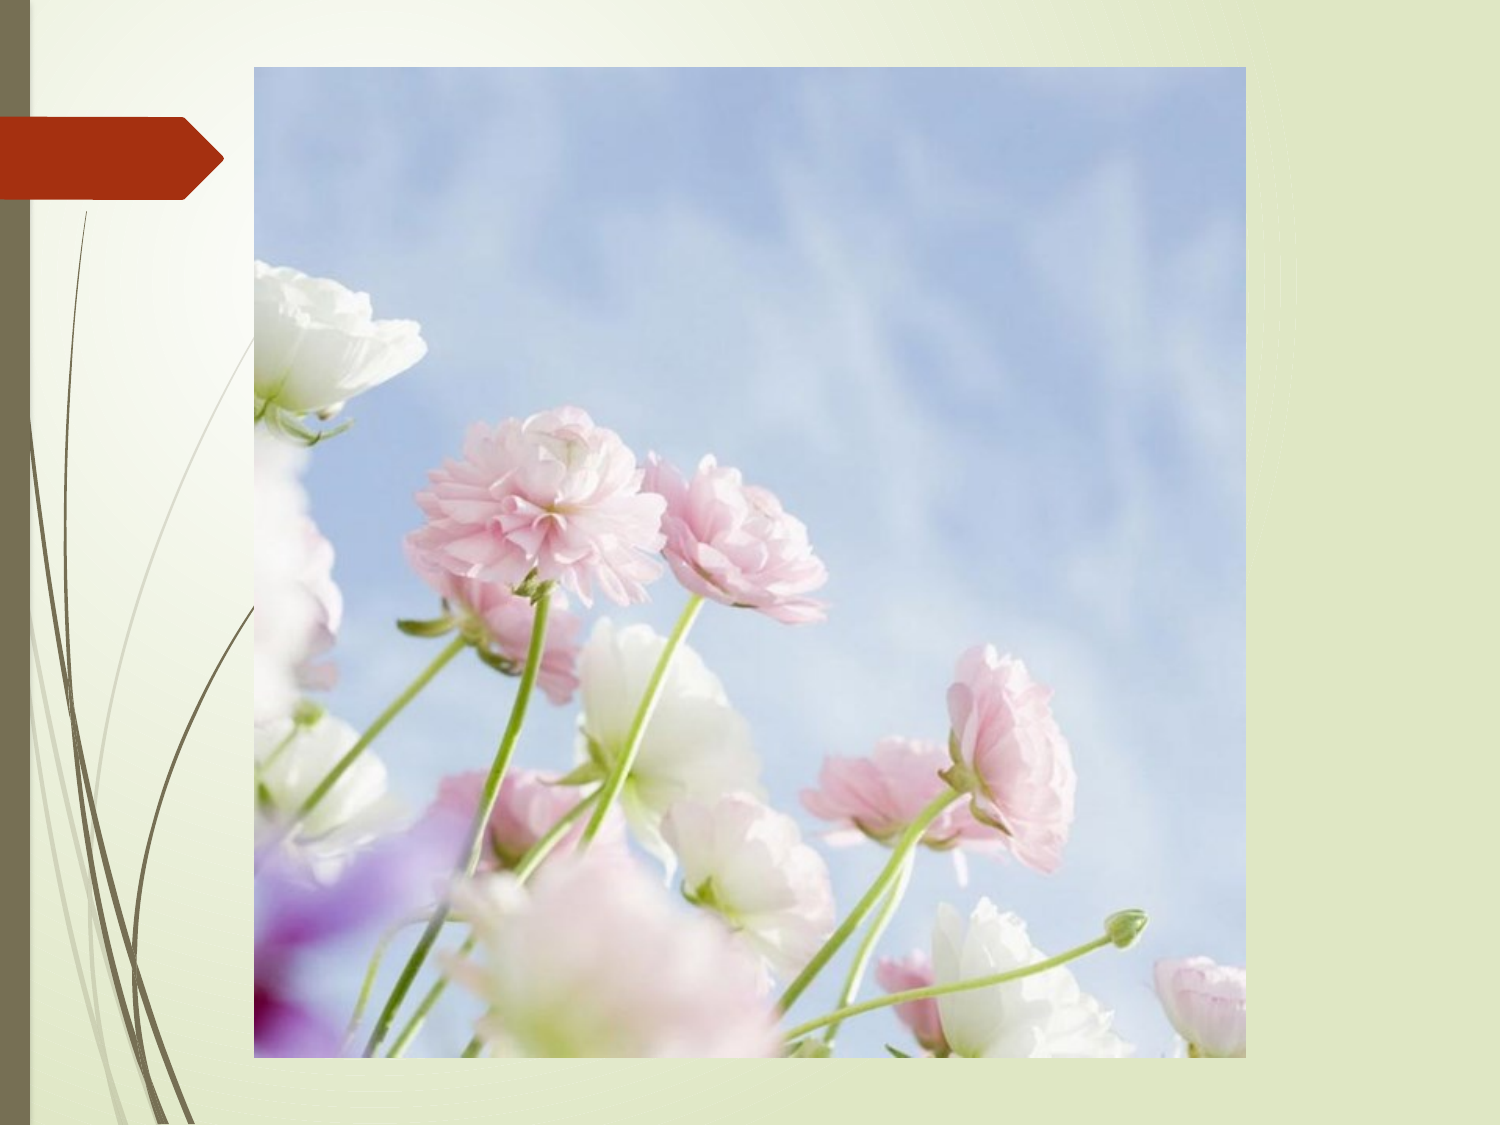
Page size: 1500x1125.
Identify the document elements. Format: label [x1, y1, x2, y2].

picture [254, 66, 1246, 1059]
